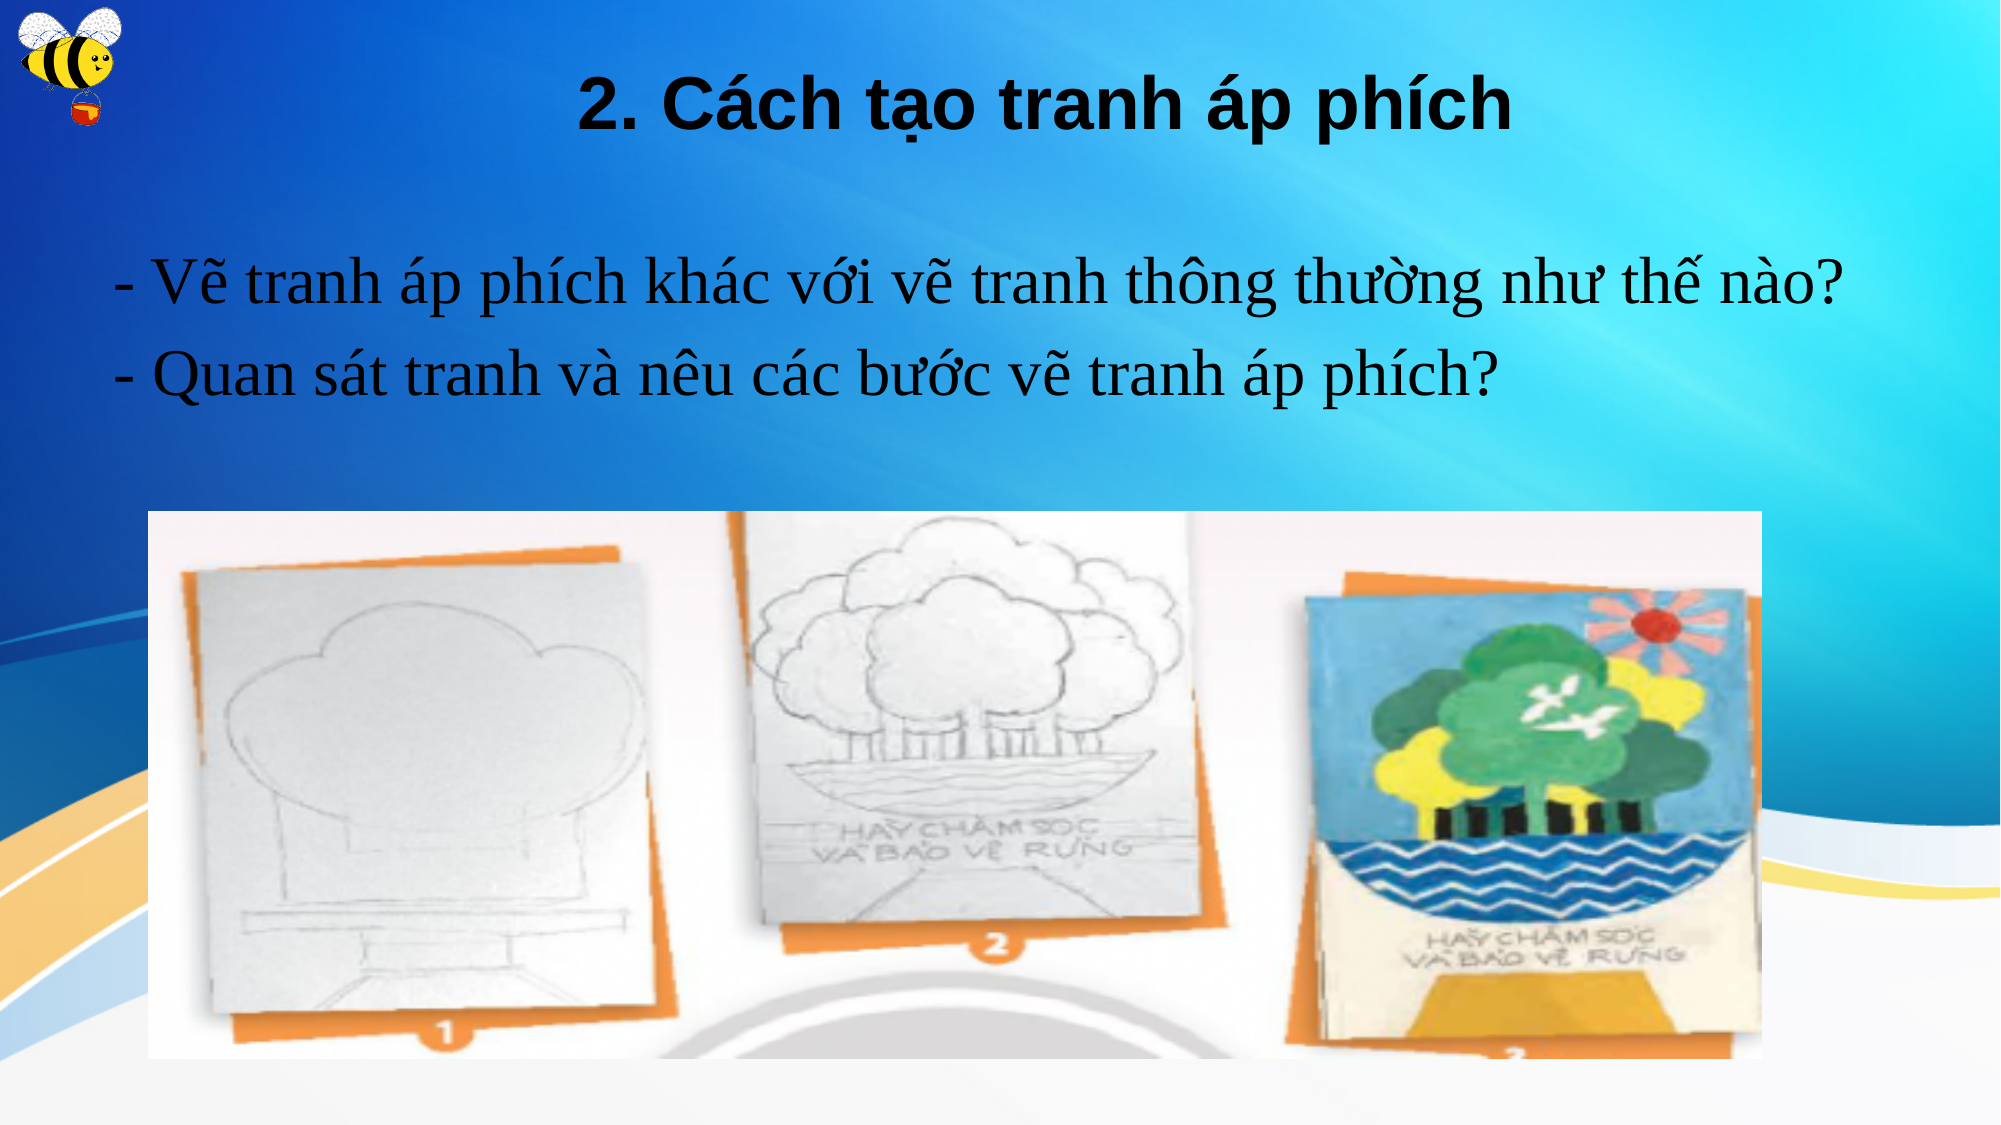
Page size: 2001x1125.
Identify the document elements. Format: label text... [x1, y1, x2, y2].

text_box - Vẽ tranh áp phích khác với vẽ tranh thông thường như thế nào? - Quan sát tranh và nêu các bước vẽ tranh áp phích? [98, 217, 1918, 417]
picture [0, 0, 2001, 1125]
title 2. Cách tạo tranh áp phích [148, 56, 1945, 235]
